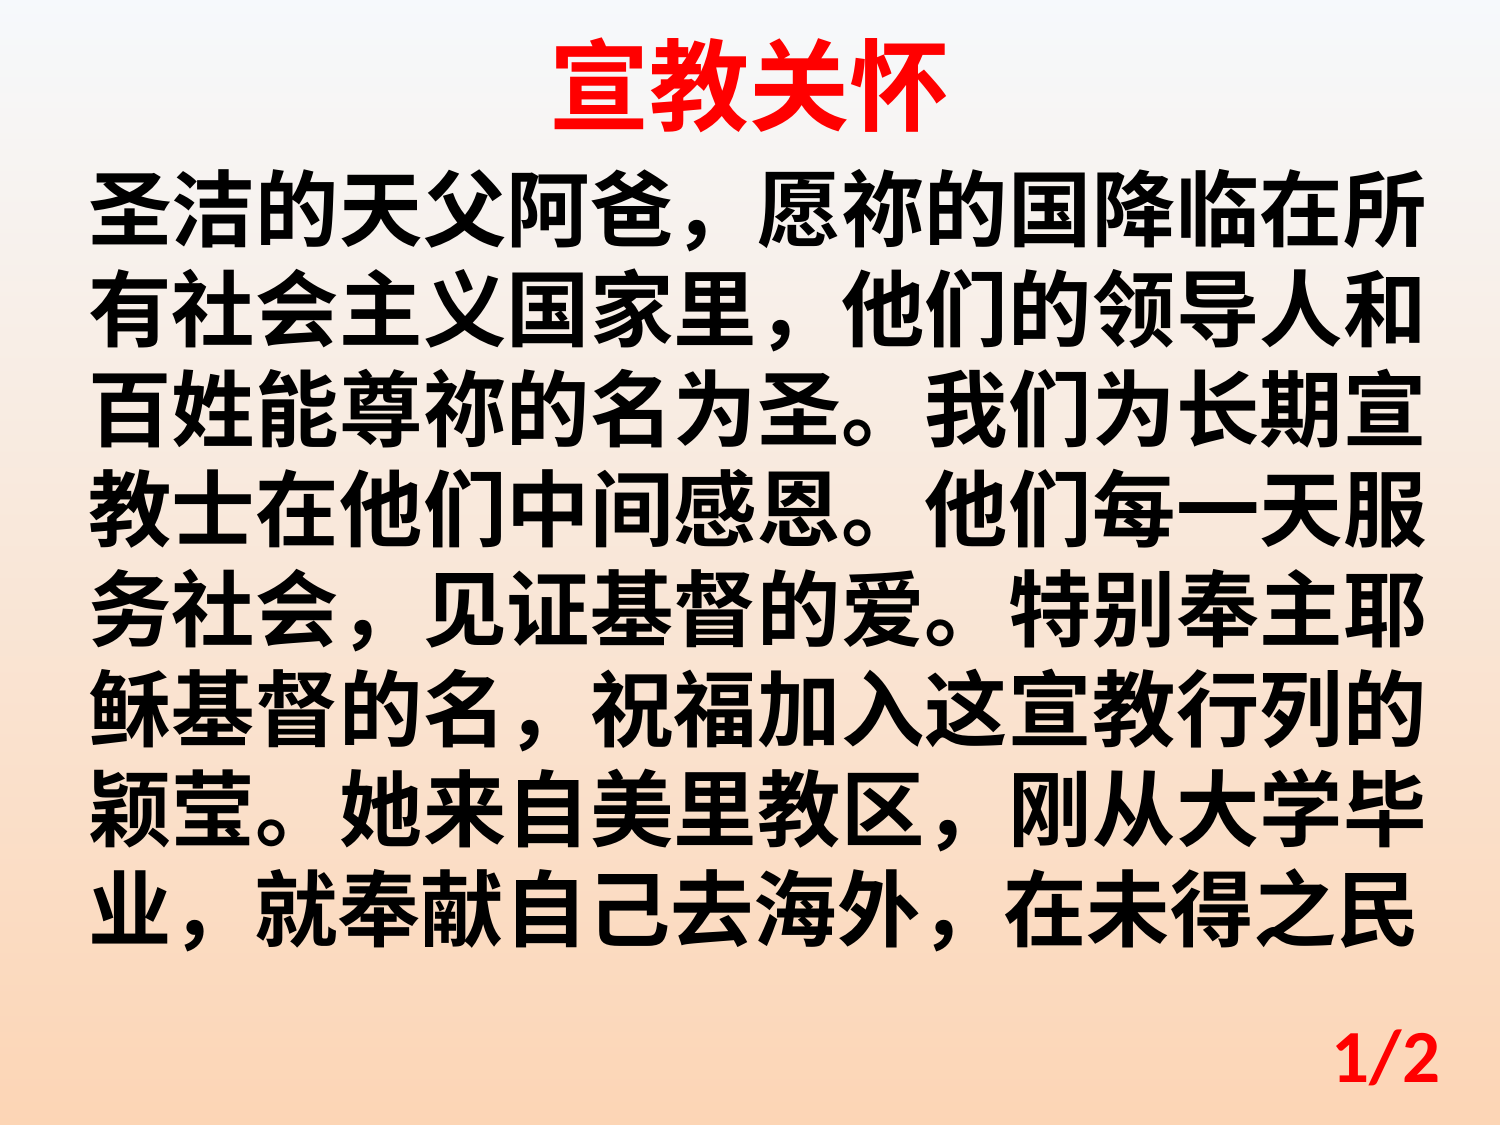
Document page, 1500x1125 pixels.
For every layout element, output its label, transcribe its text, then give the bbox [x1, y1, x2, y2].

list 圣洁的天父阿爸，愿祢的国降临在所有社会主义国家里，他们的领导人和百姓能尊祢的名为圣。我们为长期宣教士在他们中间感恩。他们每一天服务社会，见证基督的爱。特别奉主耶稣基督的名，祝福加入这宣教行列的颖莹。她来自美里教区，刚从大学毕业，就奉献自己去海外，在未得之民 [73, 149, 1443, 959]
text_box 1/2 [1317, 1000, 1473, 1105]
text_box 宣教关怀 [0, 31, 1500, 137]
